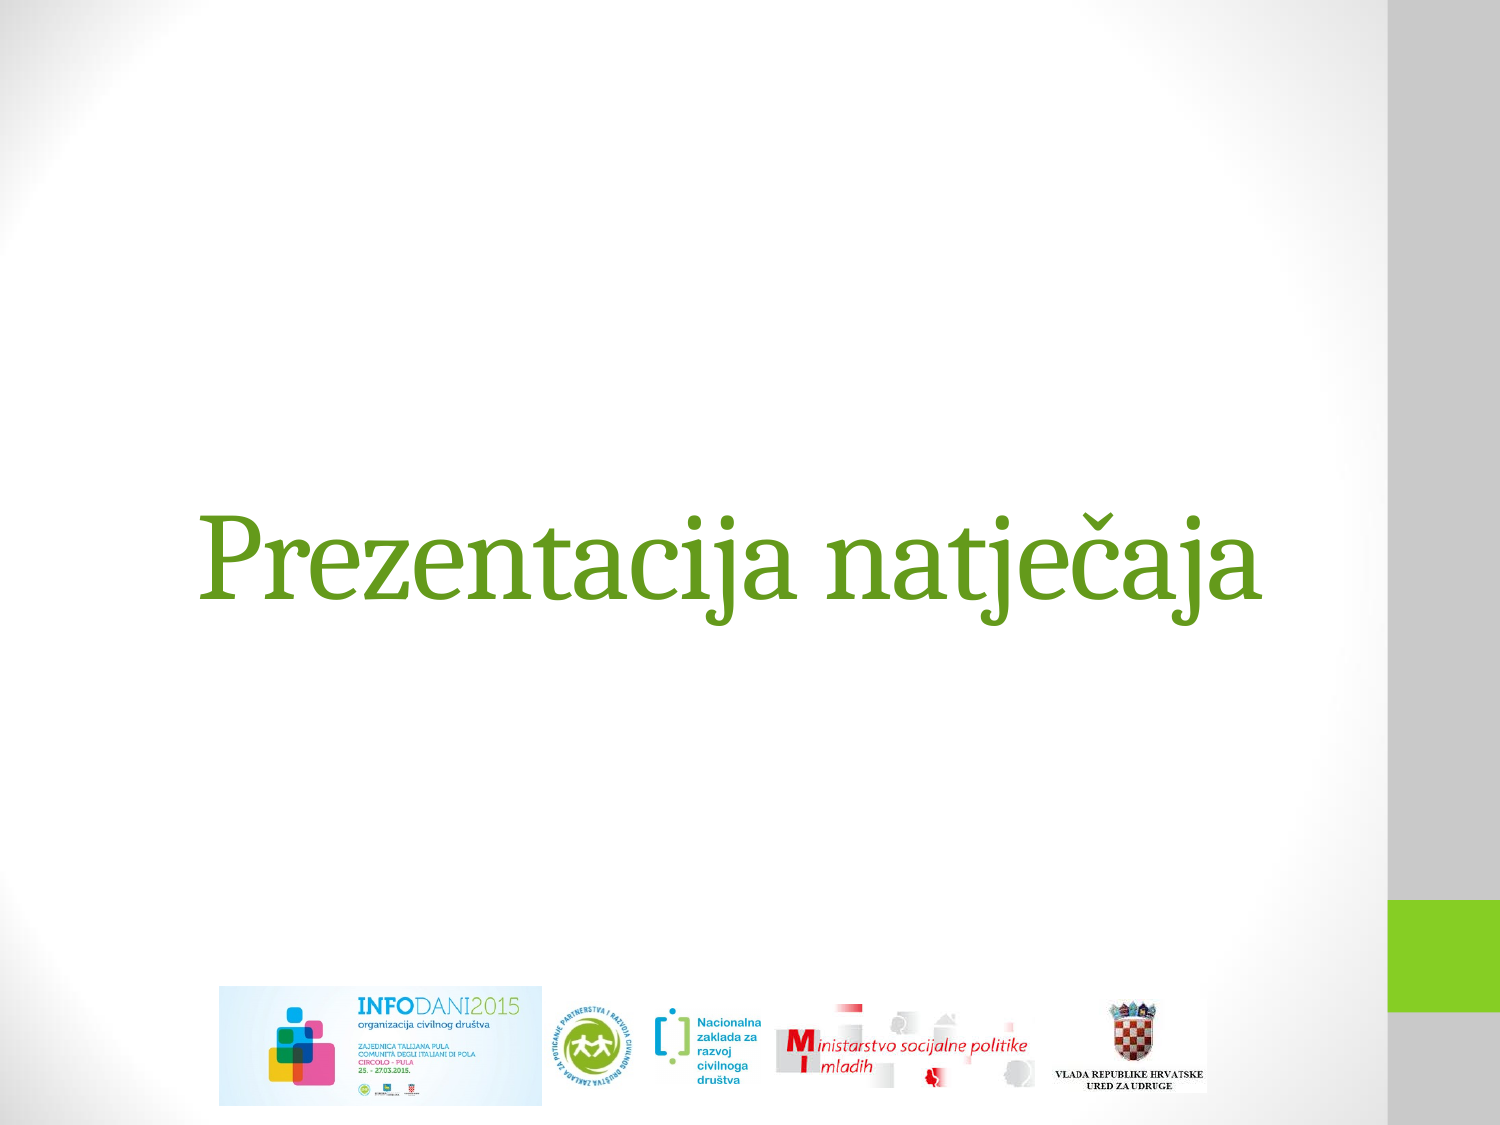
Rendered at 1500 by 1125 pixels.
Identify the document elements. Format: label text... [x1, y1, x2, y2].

title Prezentacija natječaja [112, 456, 1350, 632]
picture [0, 0, 1387, 1125]
